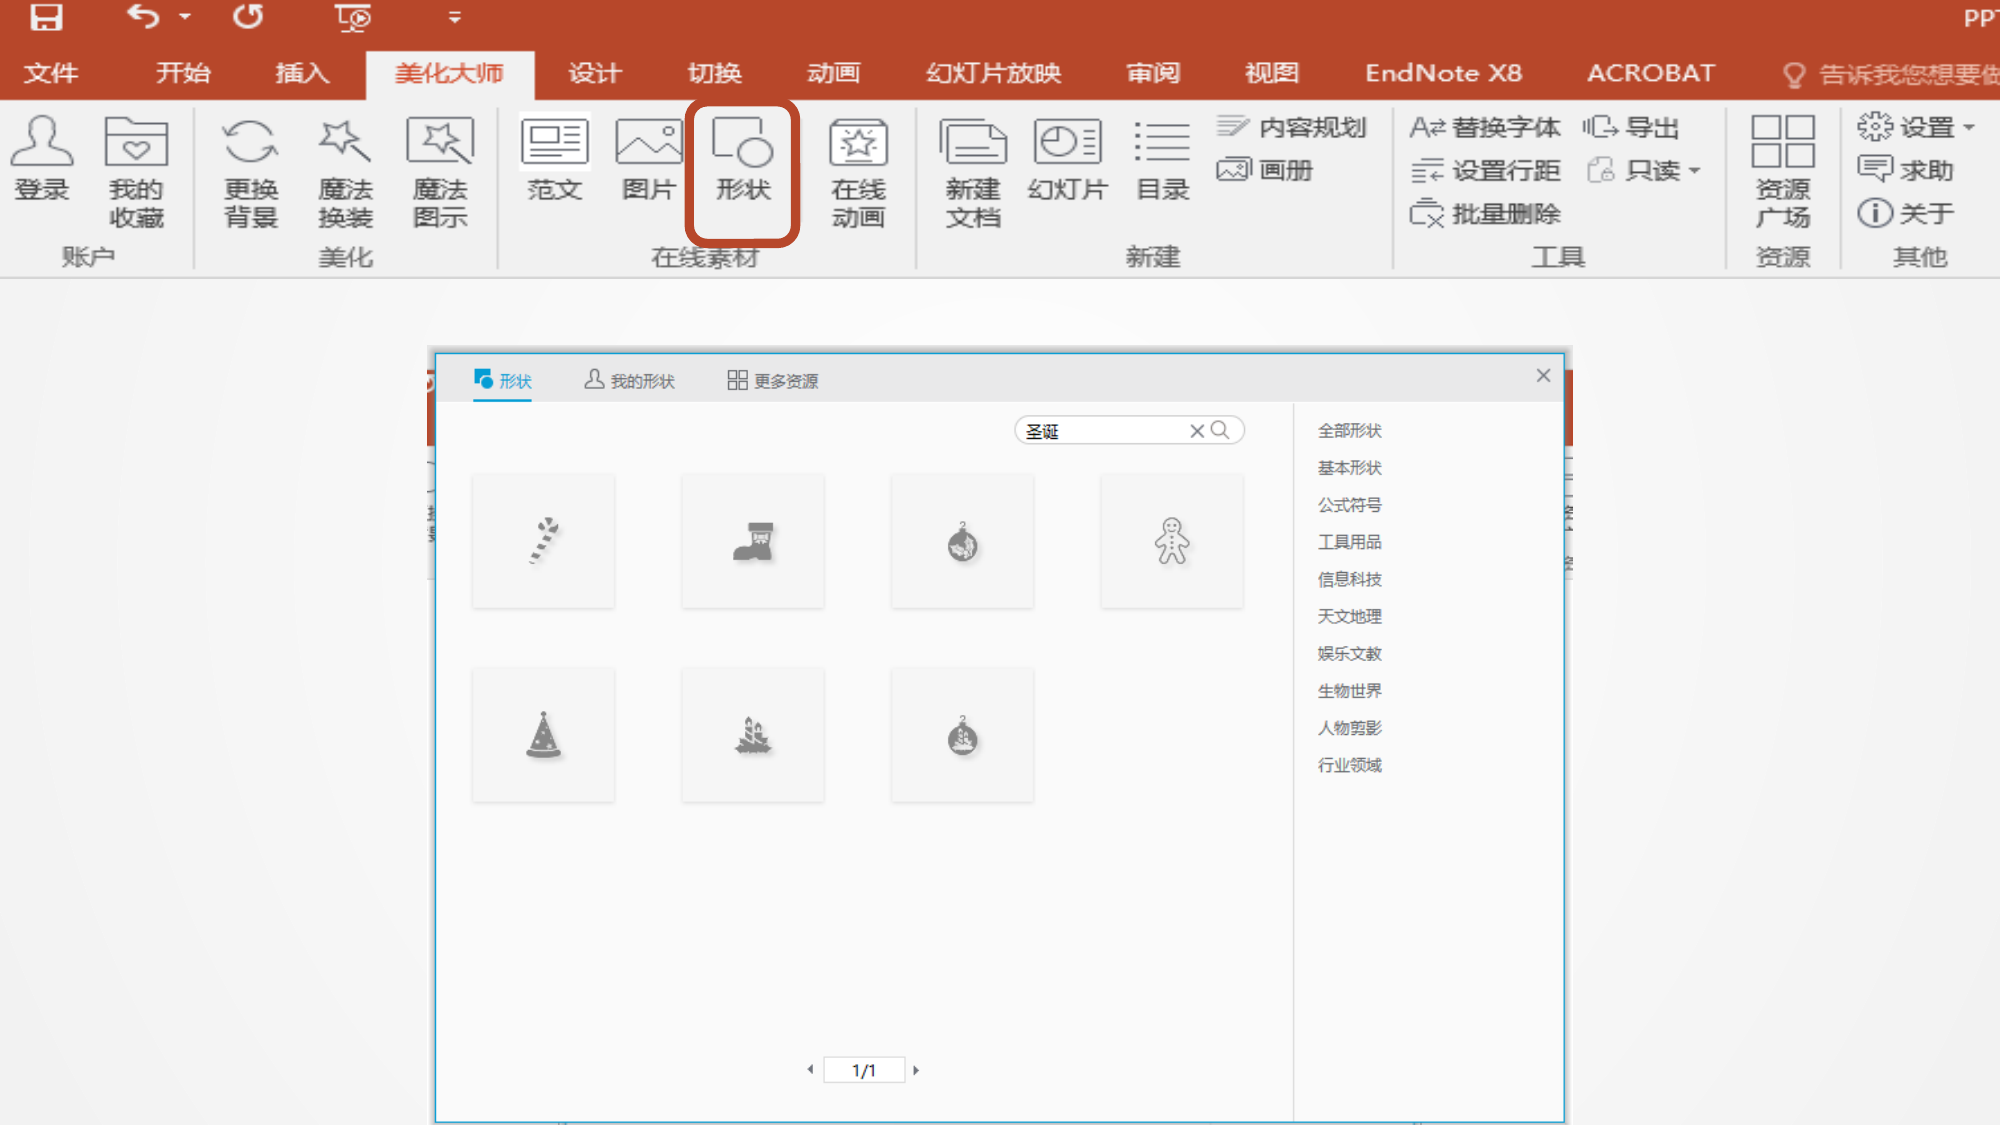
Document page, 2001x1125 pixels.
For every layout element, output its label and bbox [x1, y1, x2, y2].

picture [426, 345, 1574, 1125]
picture [0, 0, 2000, 280]
